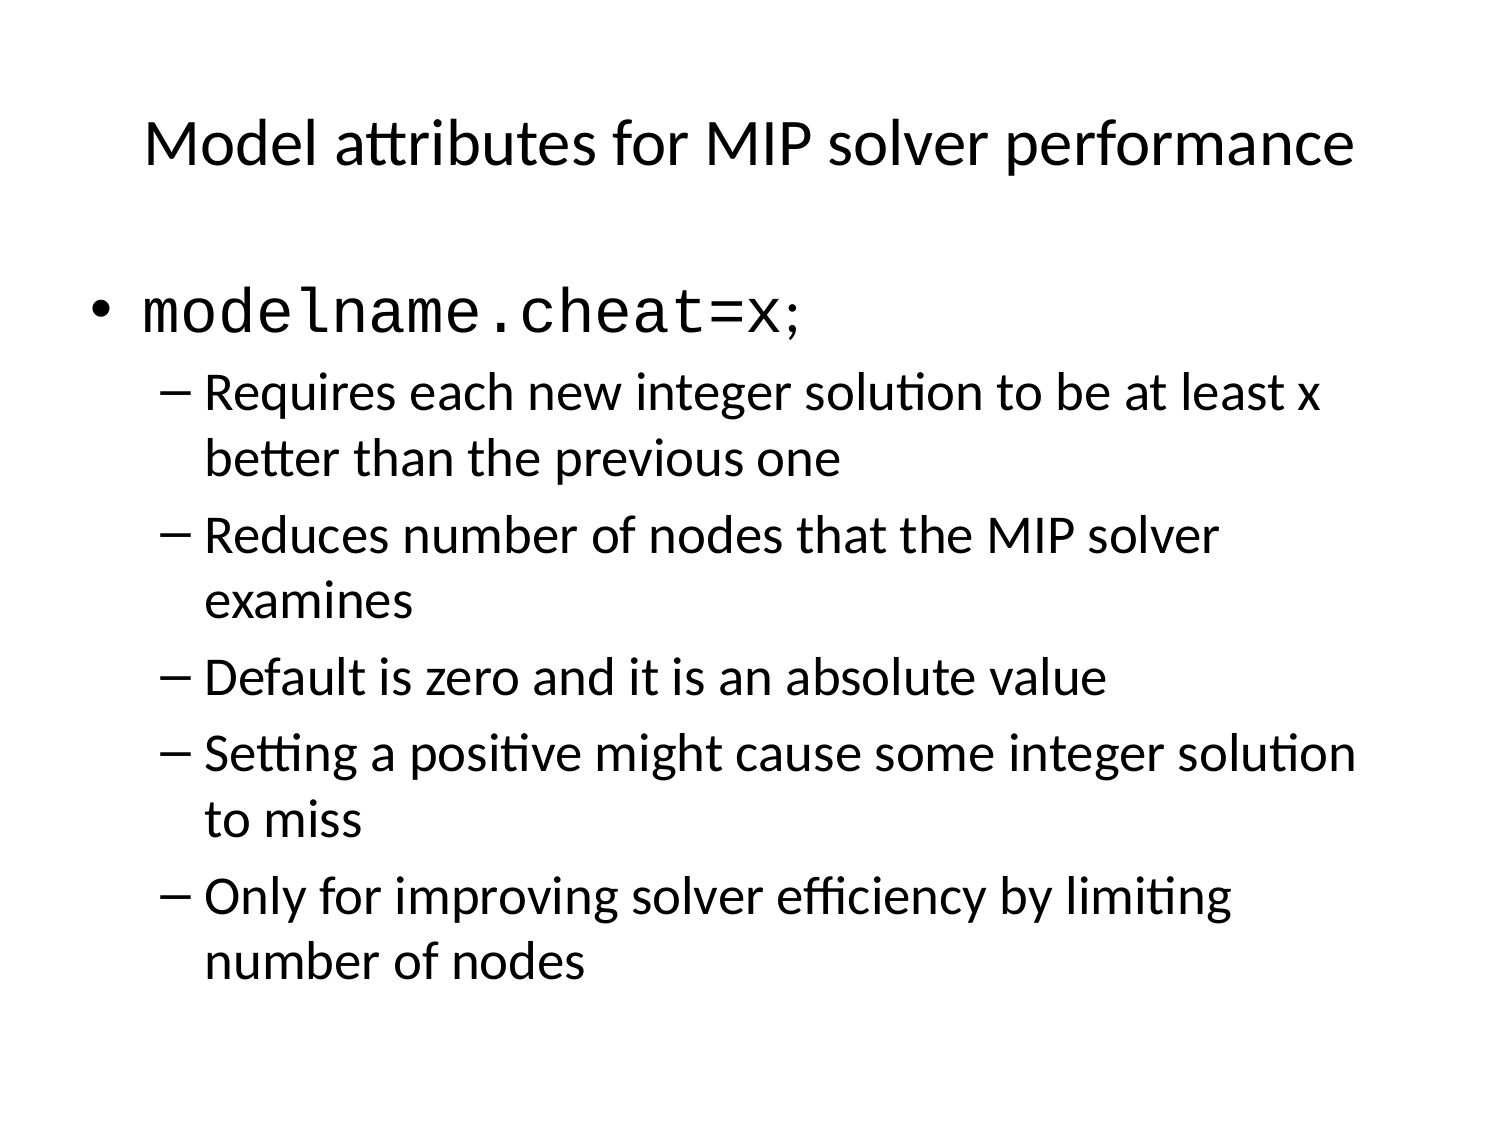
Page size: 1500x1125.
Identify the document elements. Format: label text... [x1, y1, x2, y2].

title Model attributes for MIP solver performance [75, 45, 1425, 233]
list modelname.cheat=x; Requires each new integer solution to be at least x better than the previous one Reduces number of nodes that the MIP solver examines Default is zero and it is an absolute value Setting a positive might cause some integer solution to miss Only for improving solver efficiency by limiting number of nodes [75, 262, 1425, 1005]
